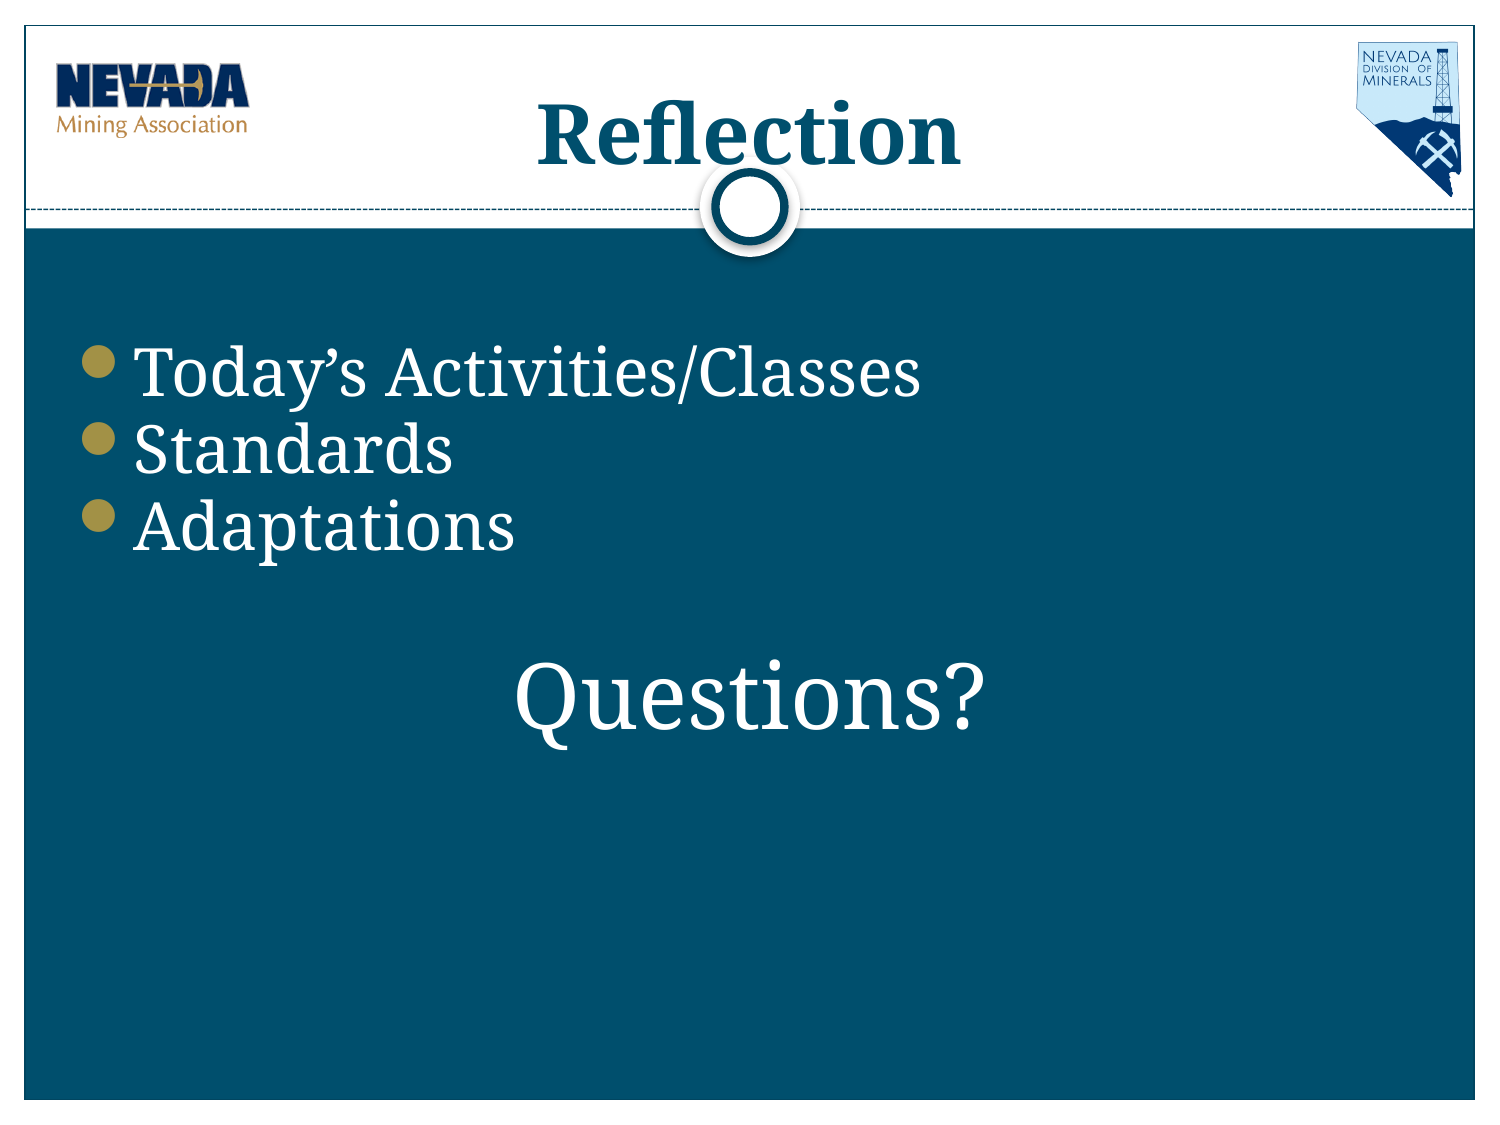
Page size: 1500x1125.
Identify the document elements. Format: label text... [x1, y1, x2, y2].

text_box Reflection [74, 24, 1425, 238]
picture [55, 63, 251, 138]
text_box Today’s Activities/Classes Standards Adaptations Questions? [62, 337, 1438, 755]
picture [1351, 36, 1472, 200]
